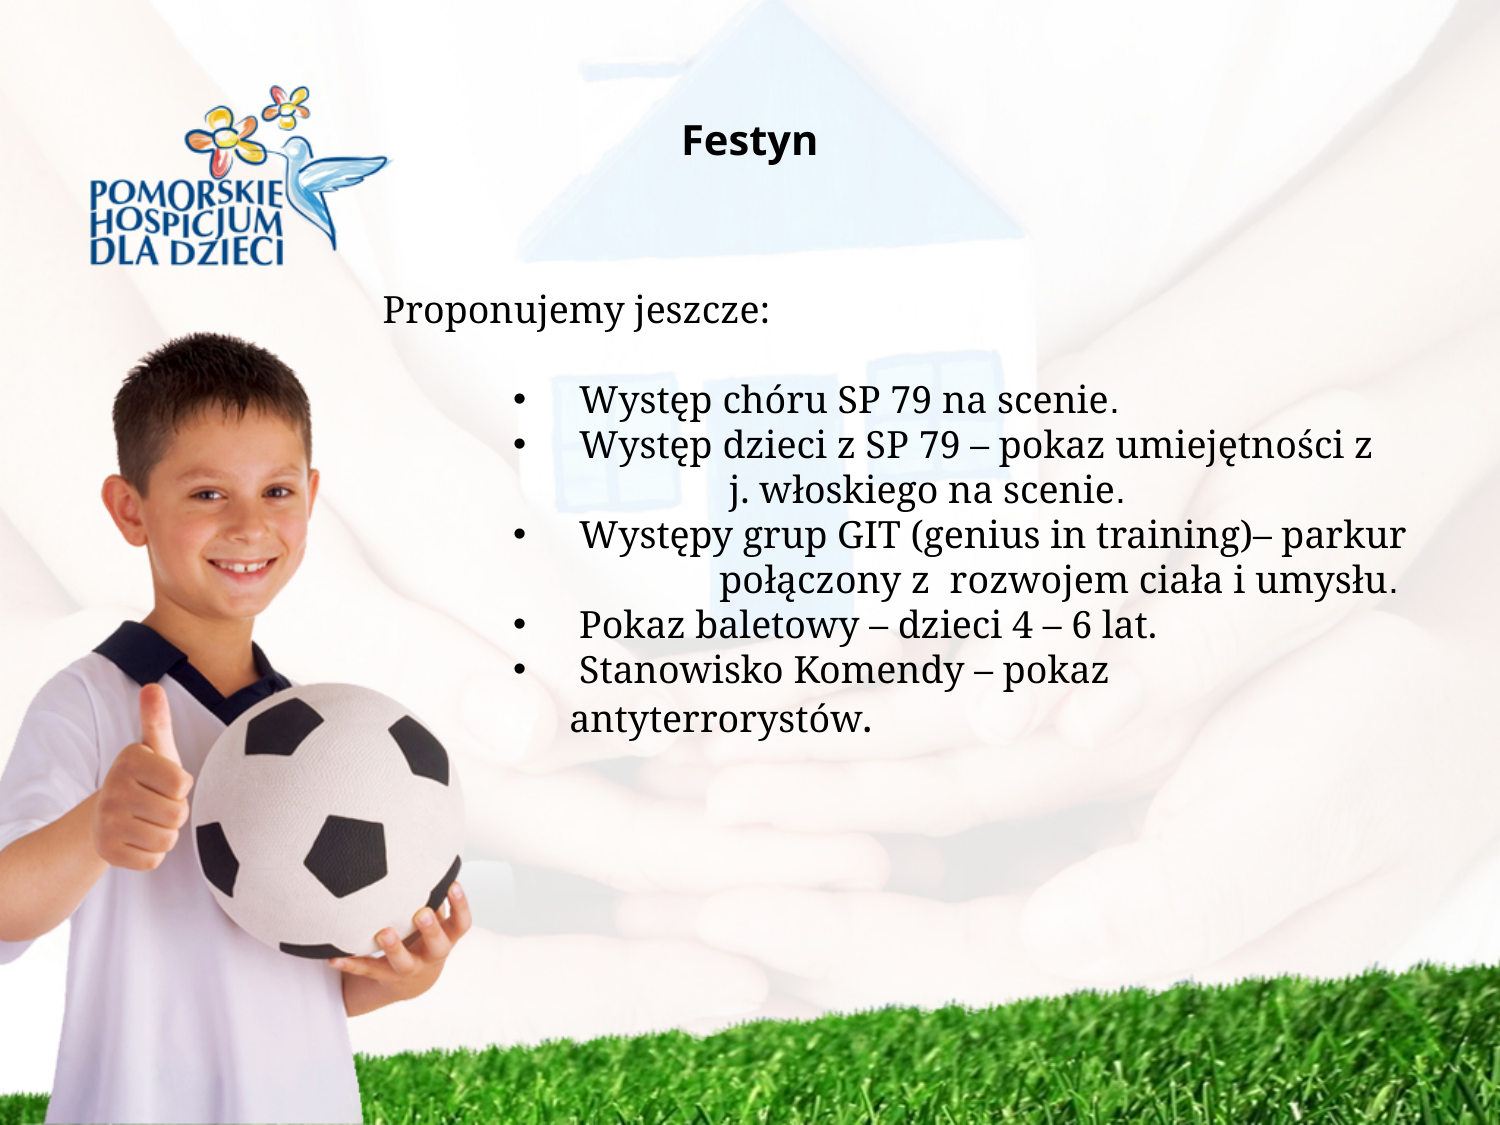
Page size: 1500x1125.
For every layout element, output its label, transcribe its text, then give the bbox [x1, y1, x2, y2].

list [74, 262, 1426, 1006]
text_box Proponujemy jeszcze: Występ chóru SP 79 na scenie. Występ dzieci z SP 79 – pokaz umiejętności z j. włoskiego na scenie. Występy grup GIT (genius in training)– parkur połączony z rozwojem ciała i umysłu. Pokaz baletowy – dzieci 4 – 6 lat. Stanowisko Komendy – pokaz antyterrorystów. [348, 278, 1436, 749]
title Festyn [74, 44, 1426, 233]
picture [0, 0, 1500, 1125]
